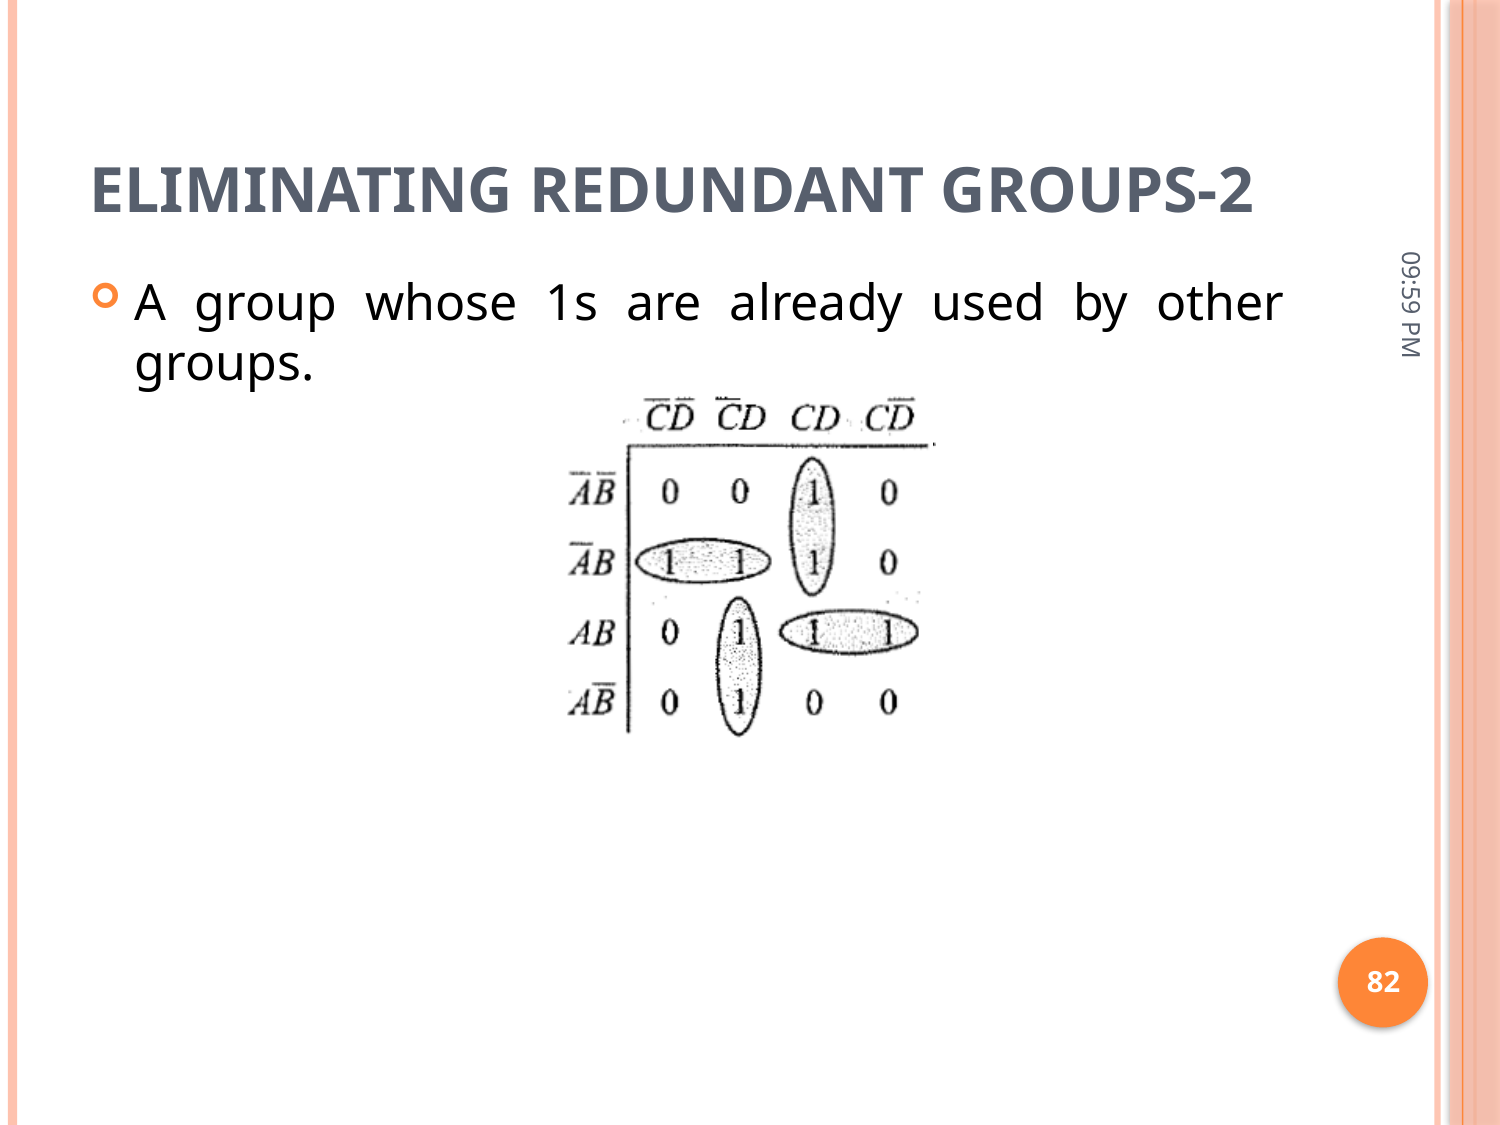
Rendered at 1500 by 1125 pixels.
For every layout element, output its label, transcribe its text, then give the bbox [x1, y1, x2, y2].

picture [563, 385, 937, 740]
slide_number 82 [1333, 940, 1434, 1027]
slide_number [1378, 43, 1442, 374]
title Eliminating Redundant Groups-2 [75, 45, 1300, 233]
list A group whose 1s are already used by other groups. [75, 262, 1300, 1062]
